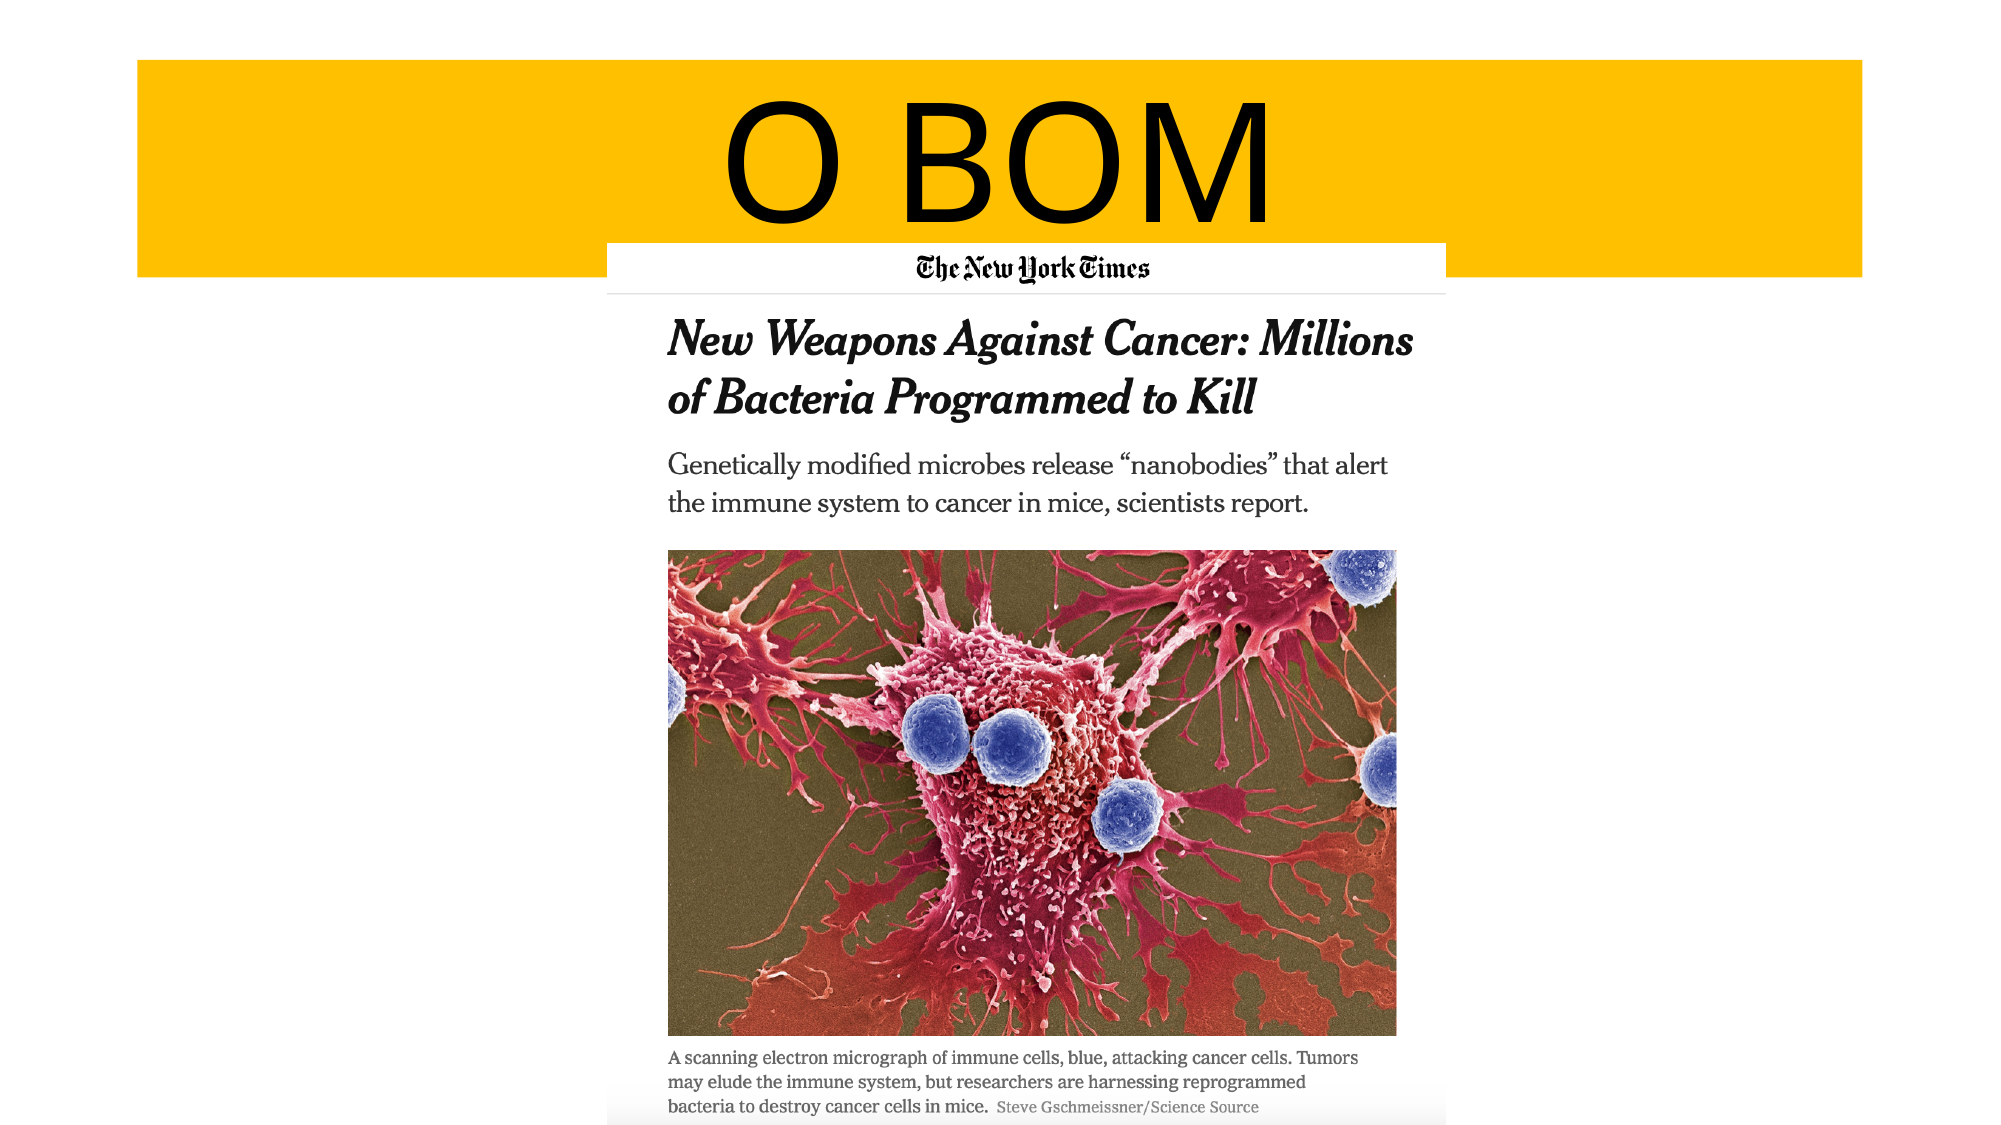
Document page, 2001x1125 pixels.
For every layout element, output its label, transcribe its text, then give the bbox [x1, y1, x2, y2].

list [606, 243, 1446, 1125]
title O BOM [137, 59, 1863, 278]
